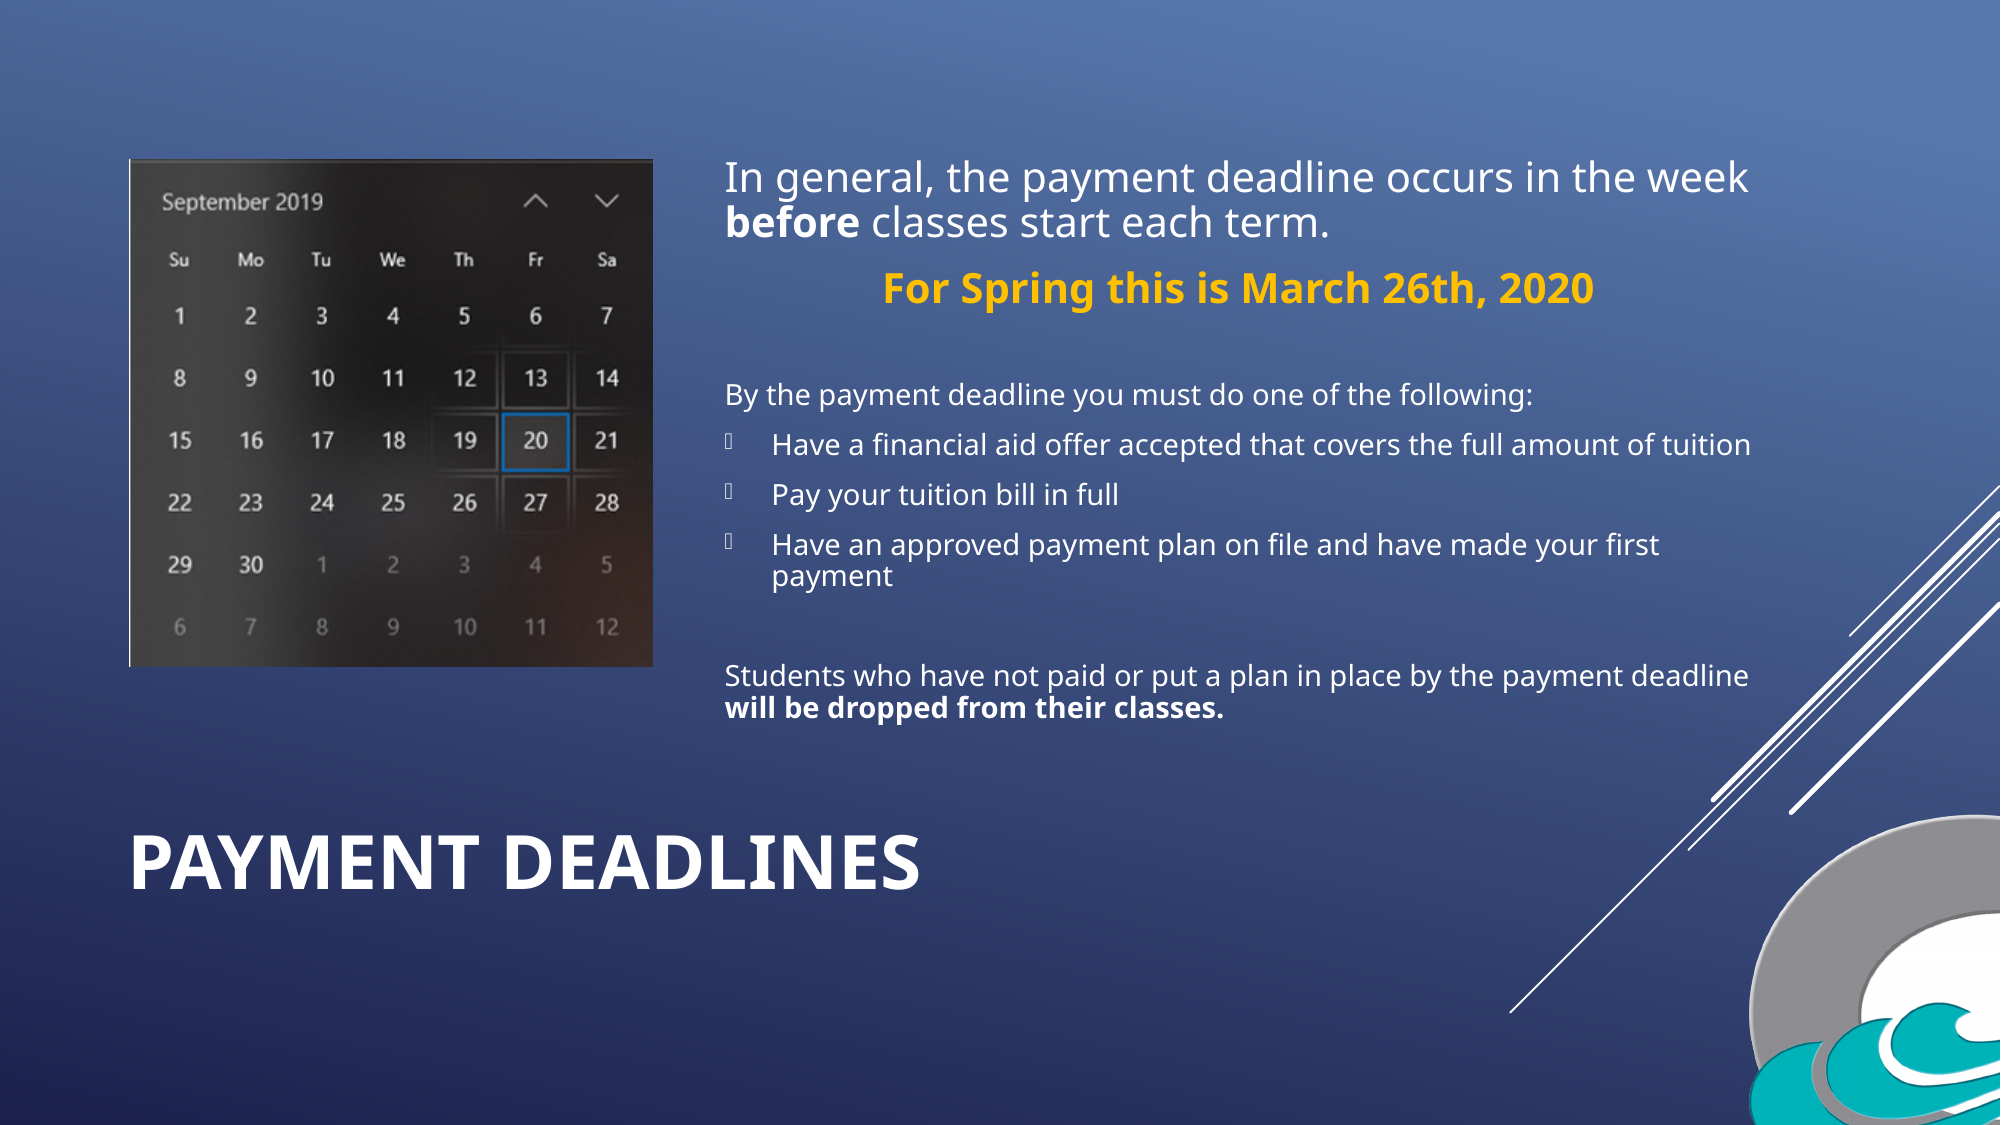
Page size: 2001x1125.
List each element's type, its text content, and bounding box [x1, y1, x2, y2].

list In general, the payment deadline occurs in the week before classes start each term. For Spring this is March 26th, 2020 By the payment deadline you must do one of the following: Have a financial aid offer accepted that covers the full amount of tuition Pay your tuition bill in full Have an approved payment plan on file and have made your first payment Students who have not paid or put a plan in place by the payment deadline will be dropped from their classes. [709, 120, 1792, 761]
picture [129, 158, 653, 667]
title Payment deadlines [112, 736, 1510, 984]
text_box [1510, 485, 2000, 1013]
picture [1730, 803, 2000, 1125]
